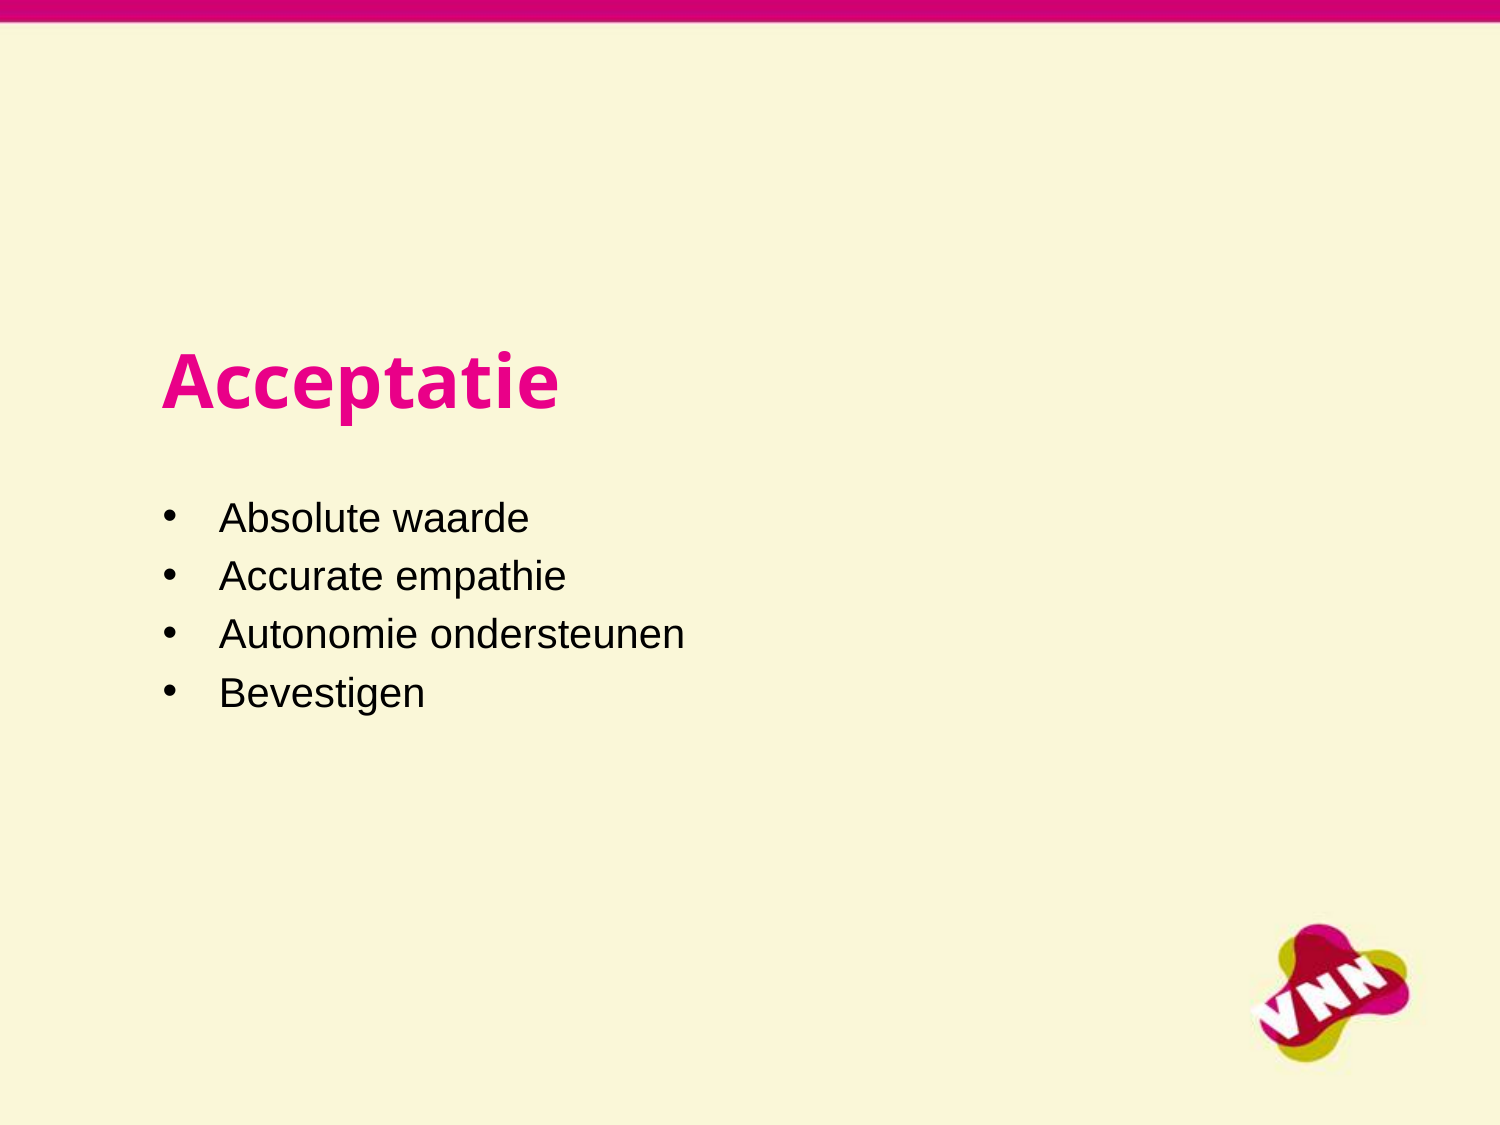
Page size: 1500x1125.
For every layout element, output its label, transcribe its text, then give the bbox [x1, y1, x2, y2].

list Acceptatie Absolute waarde Accurate empathie Autonomie ondersteunen Bevestigen [147, 326, 1423, 1002]
picture [0, 0, 1500, 1125]
